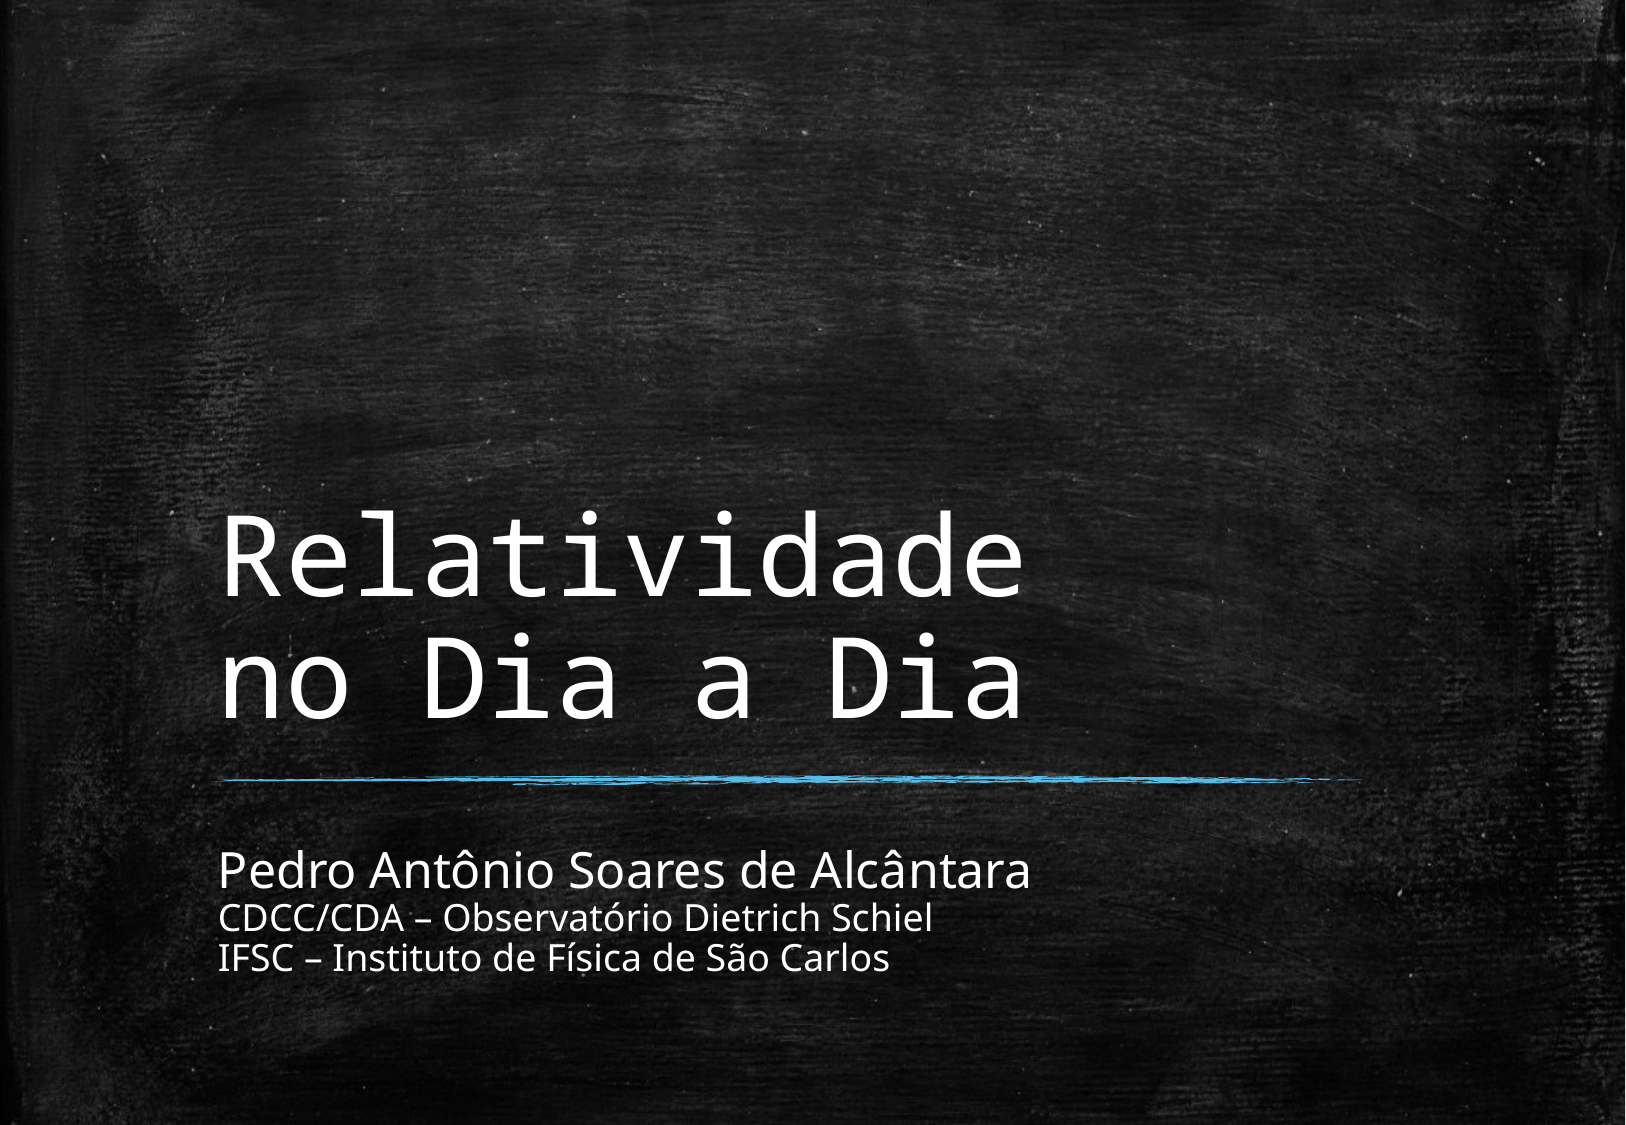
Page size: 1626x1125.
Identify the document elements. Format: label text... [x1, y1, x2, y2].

subtitle Pedro Antônio Soares de Alcântara CDCC/CDA – Observatório Dietrich Schiel IFSC – Instituto de Física de São Carlos [202, 837, 1422, 1013]
title Relatividade no Dia a Dia [202, 312, 1422, 750]
